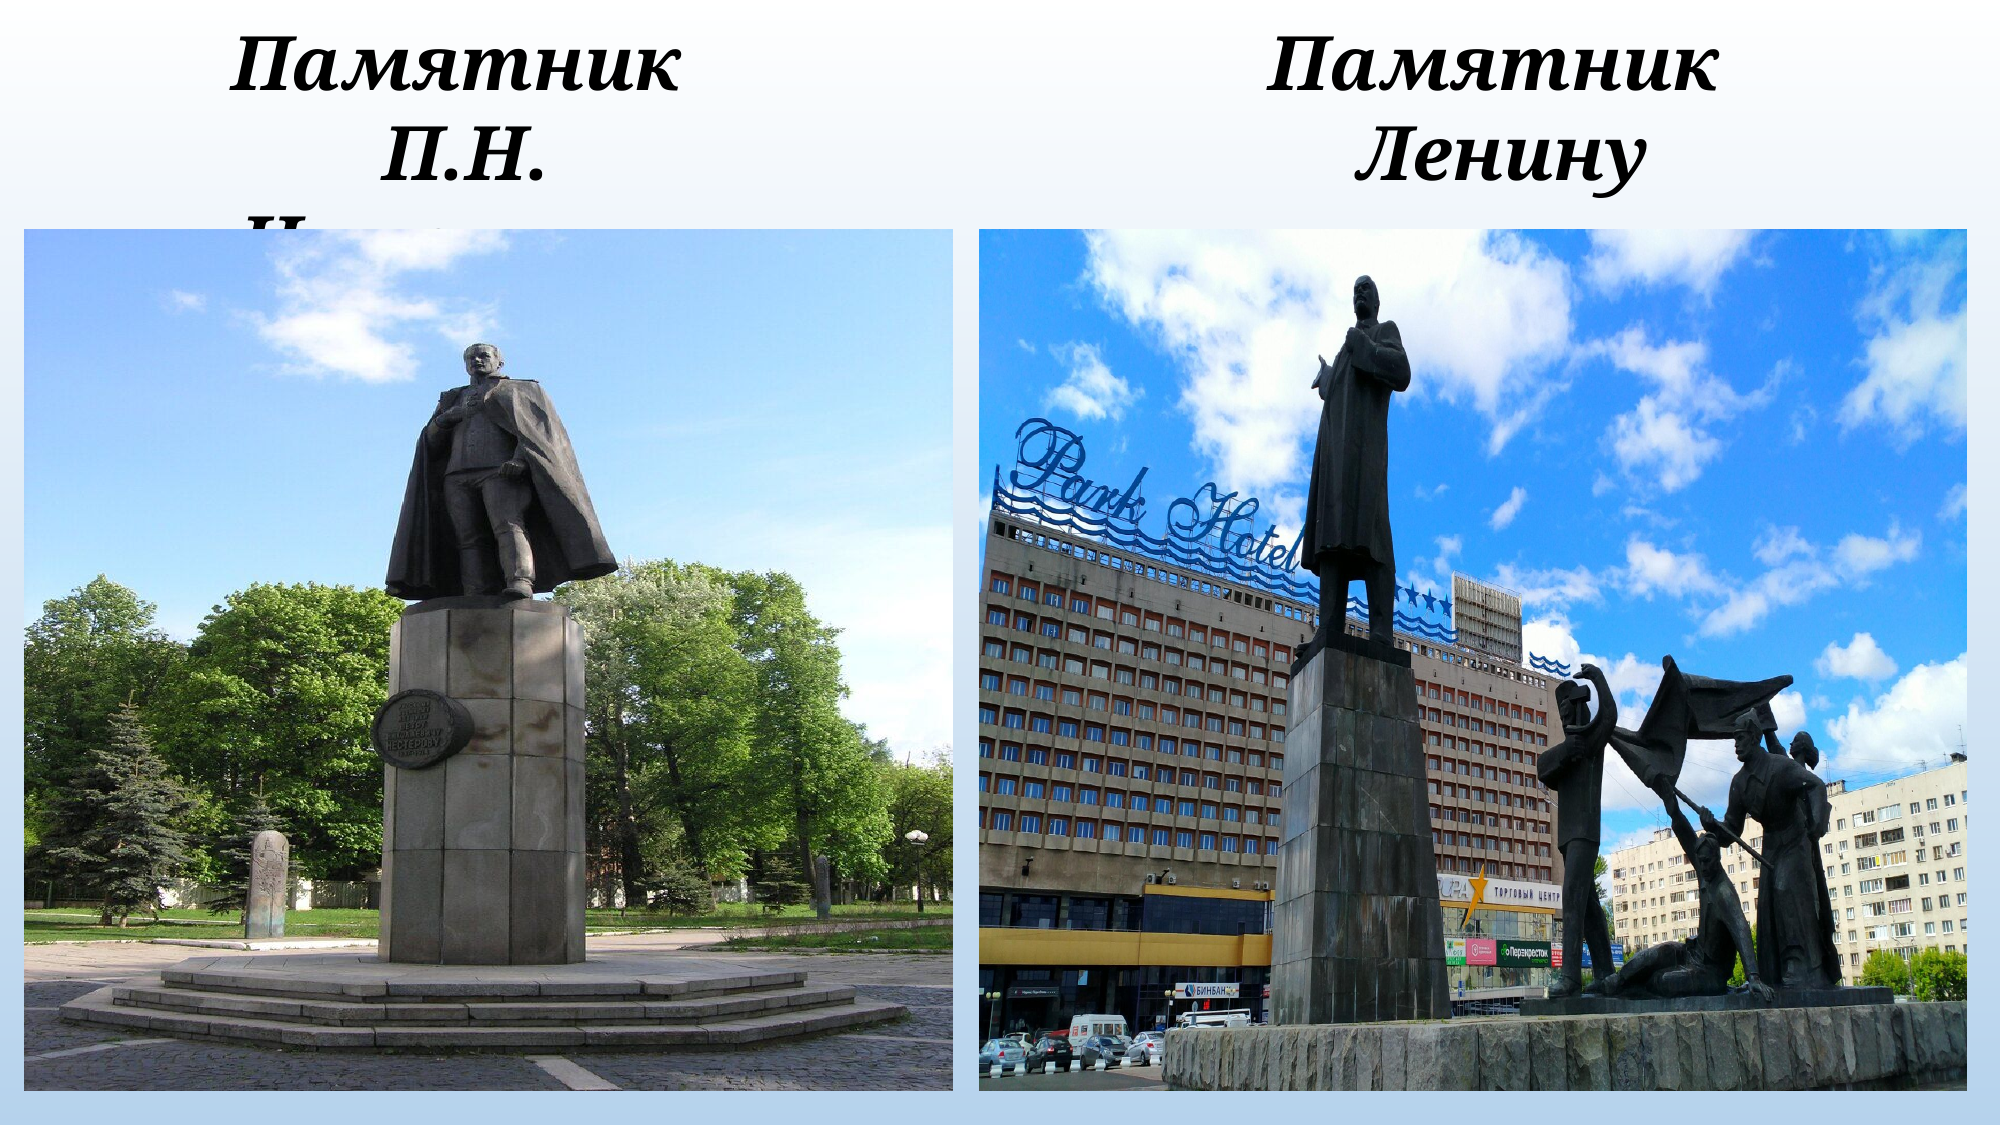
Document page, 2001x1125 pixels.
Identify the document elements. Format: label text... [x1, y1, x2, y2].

picture [24, 229, 953, 1091]
text_box Памятник П.Н. Нестерову [137, 8, 775, 229]
text_box Памятник Ленину [1065, 8, 1923, 203]
picture [979, 229, 1967, 1091]
